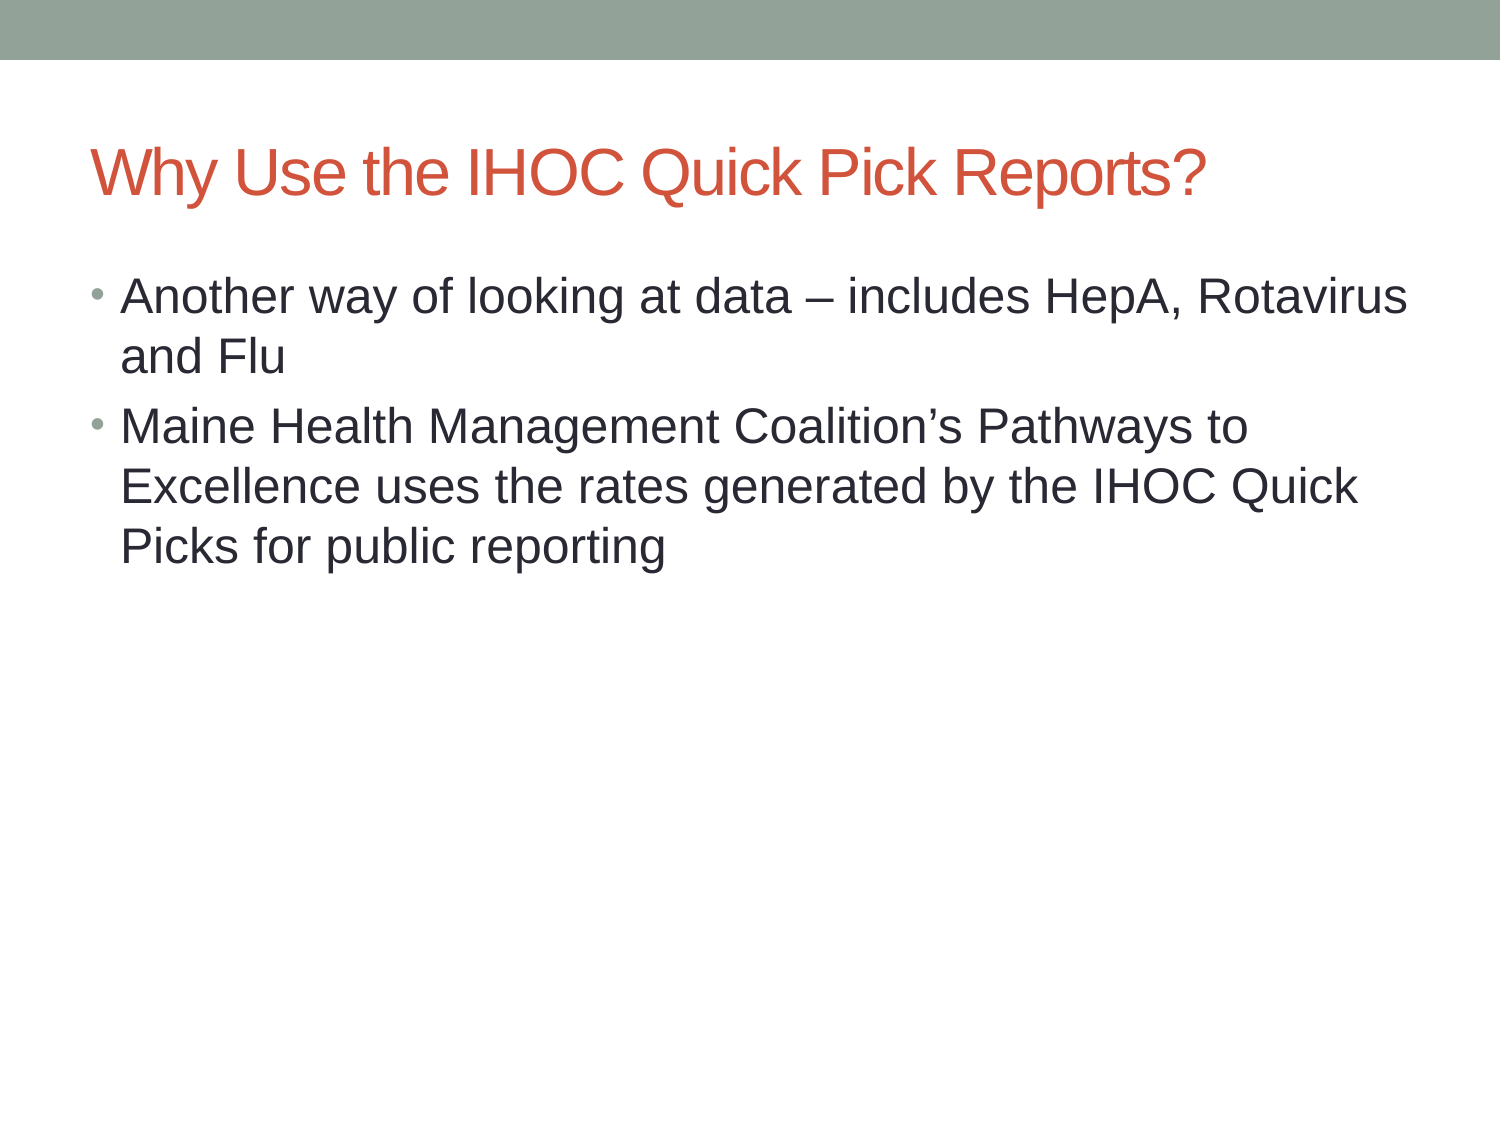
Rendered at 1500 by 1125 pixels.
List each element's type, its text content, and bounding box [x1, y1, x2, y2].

list Another way of looking at data – includes HepA, Rotavirus and Flu Maine Health Management Coalition’s Pathways to Excellence uses the rates generated by the IHOC Quick Picks for public reporting [75, 256, 1460, 1056]
title Why Use the IHOC Quick Pick Reports? [75, 87, 1461, 250]
